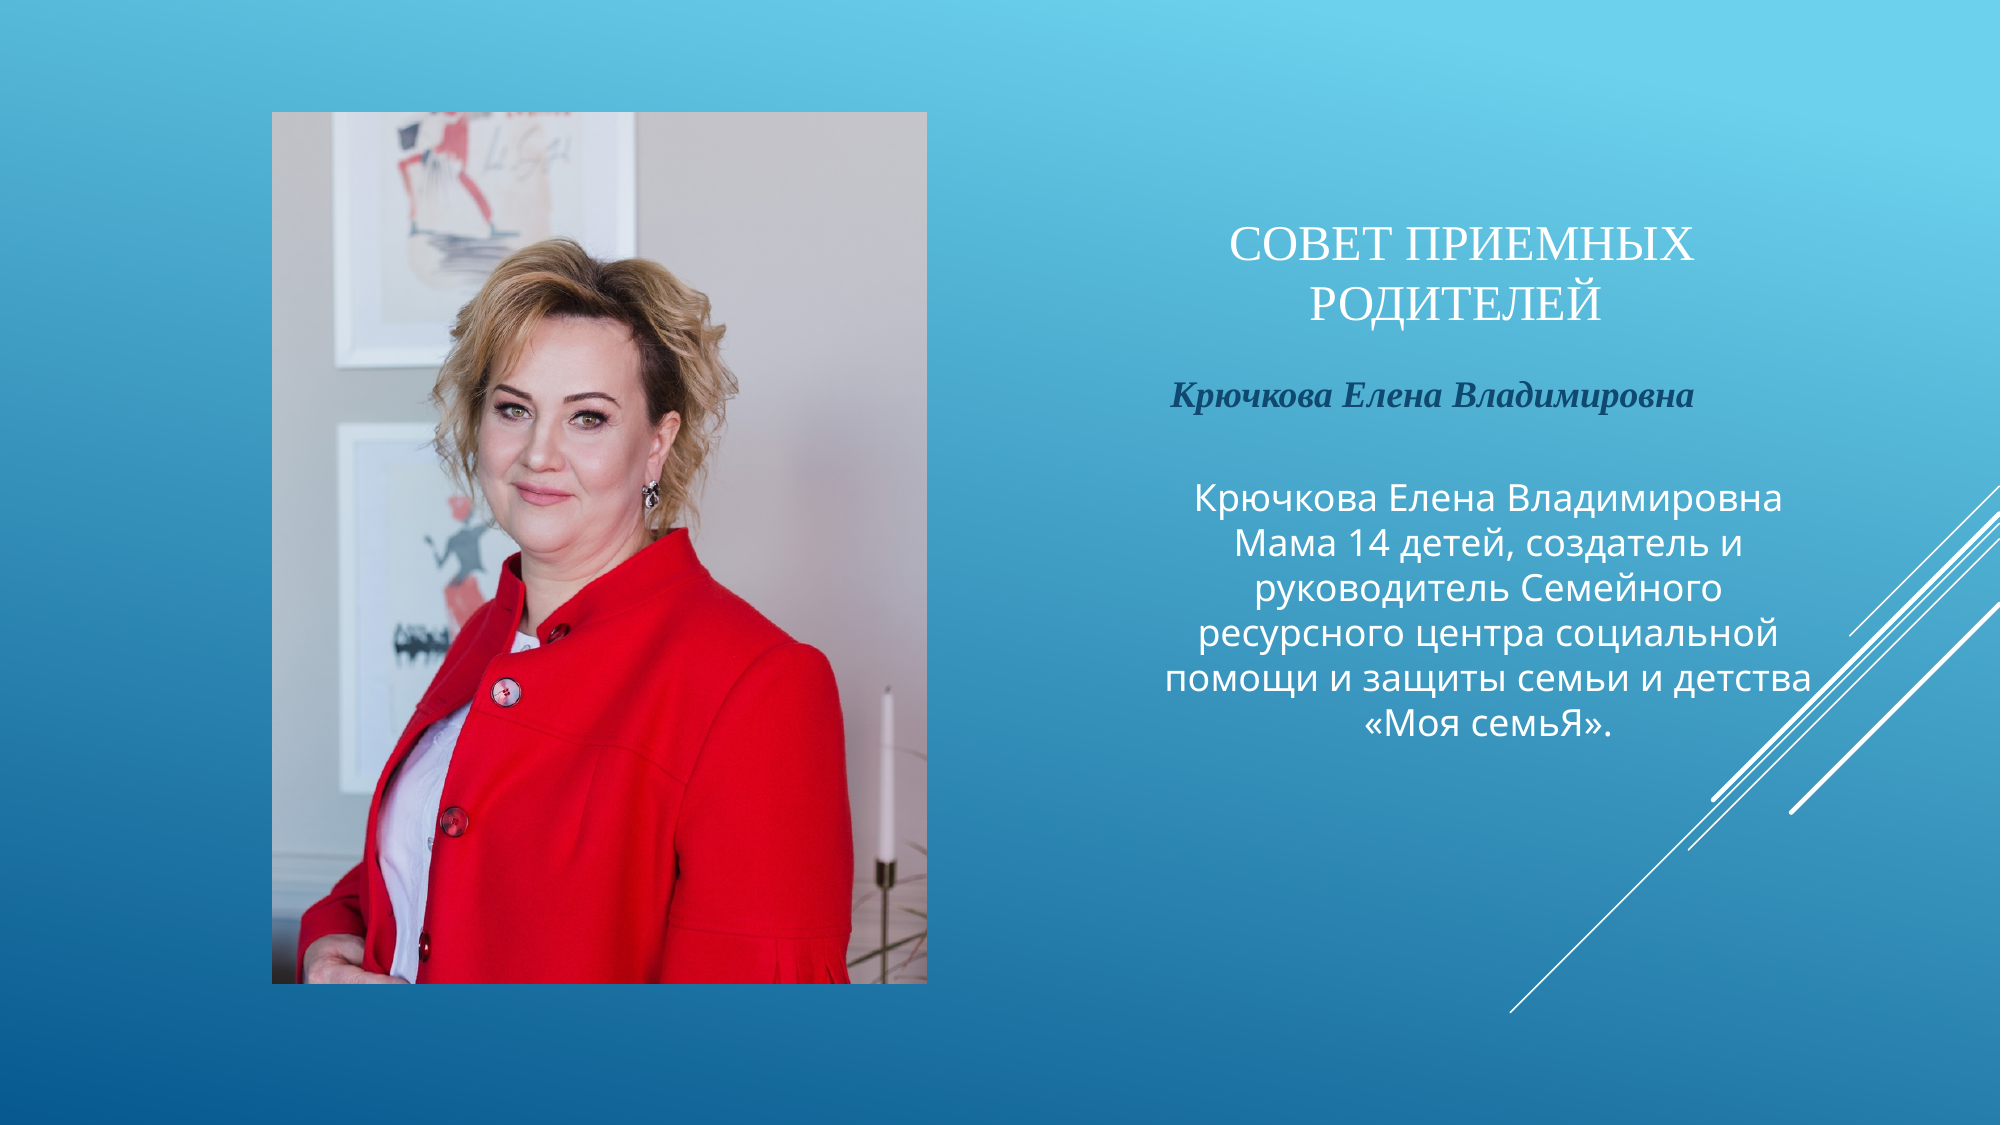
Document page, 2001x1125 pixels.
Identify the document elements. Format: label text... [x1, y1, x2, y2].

list Крючкова Елена Владимировна [1132, 362, 1733, 415]
title Совет приемных родителей [1162, 112, 1763, 338]
text_box Крючкова Елена Владимировна Мама 14 детей, создатель и руководитель Семейного ресурсного центра социальной помощи и защиты семьи и детства «Моя семьЯ». [1132, 466, 1845, 752]
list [272, 112, 927, 984]
